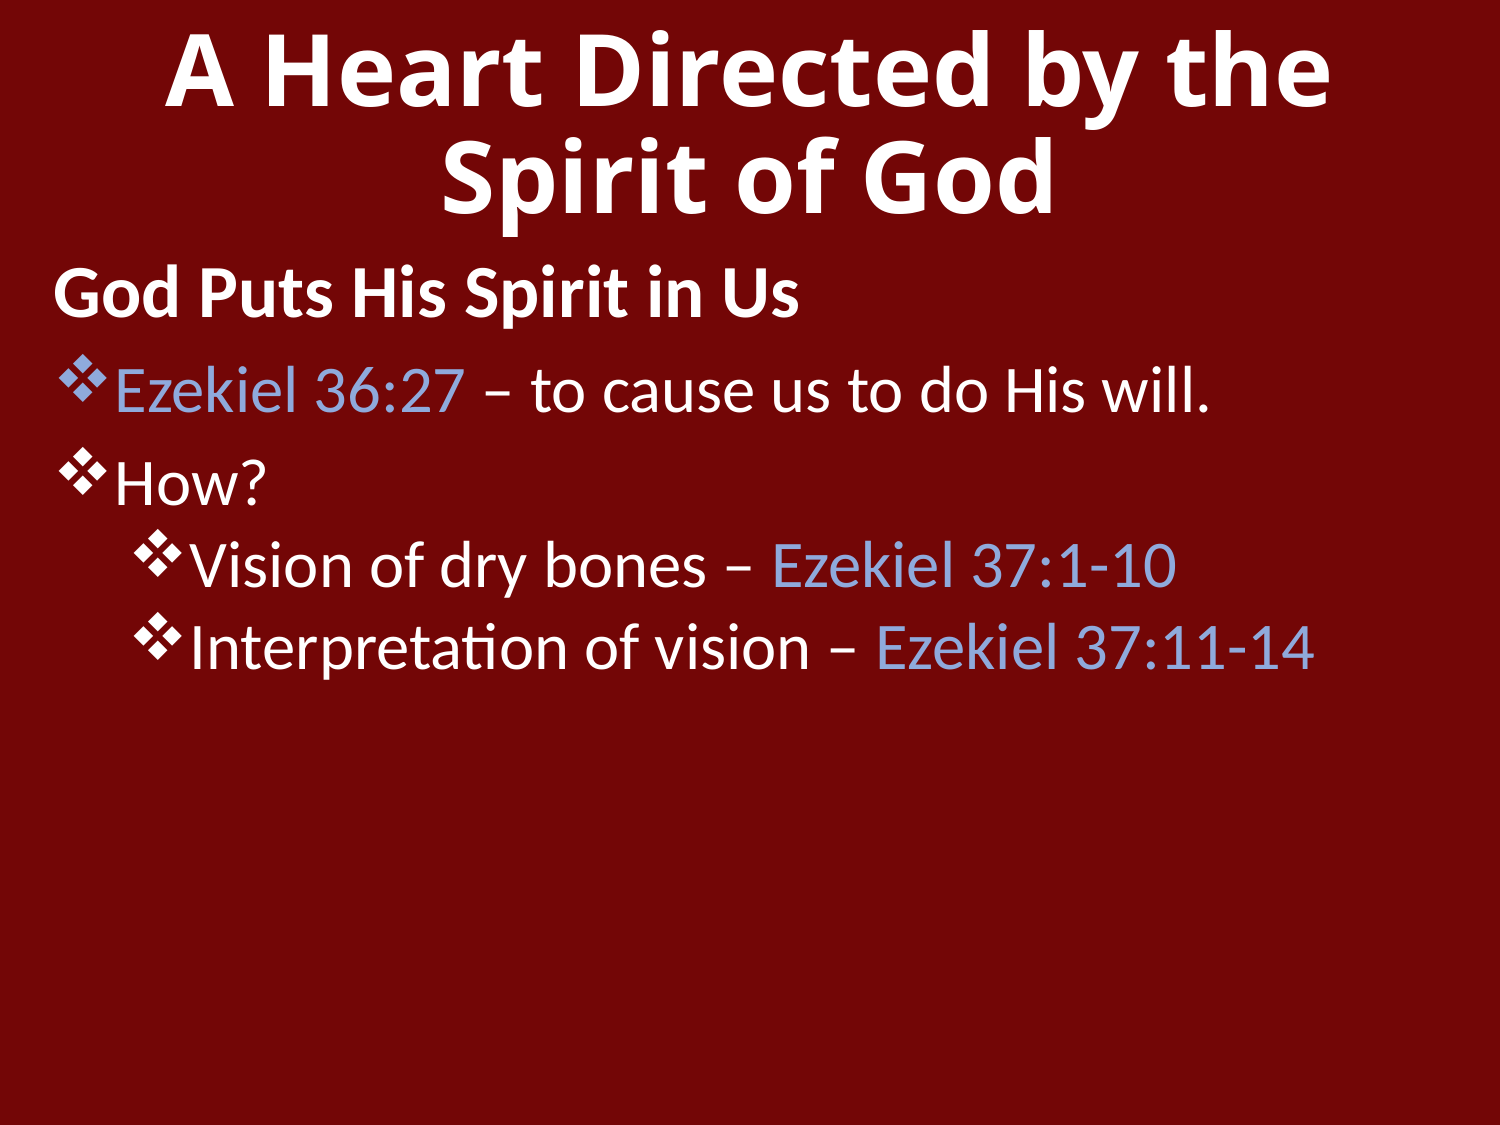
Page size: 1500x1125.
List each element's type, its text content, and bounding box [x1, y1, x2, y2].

list God Puts His Spirit in Us Ezekiel 36:27 – to cause us to do His will. How? Vision of dry bones – Ezekiel 37:1-10 Interpretation of vision – Ezekiel 37:11-14 [38, 245, 1462, 1086]
title A Heart Directed by the Spirit of God [38, 0, 1462, 245]
